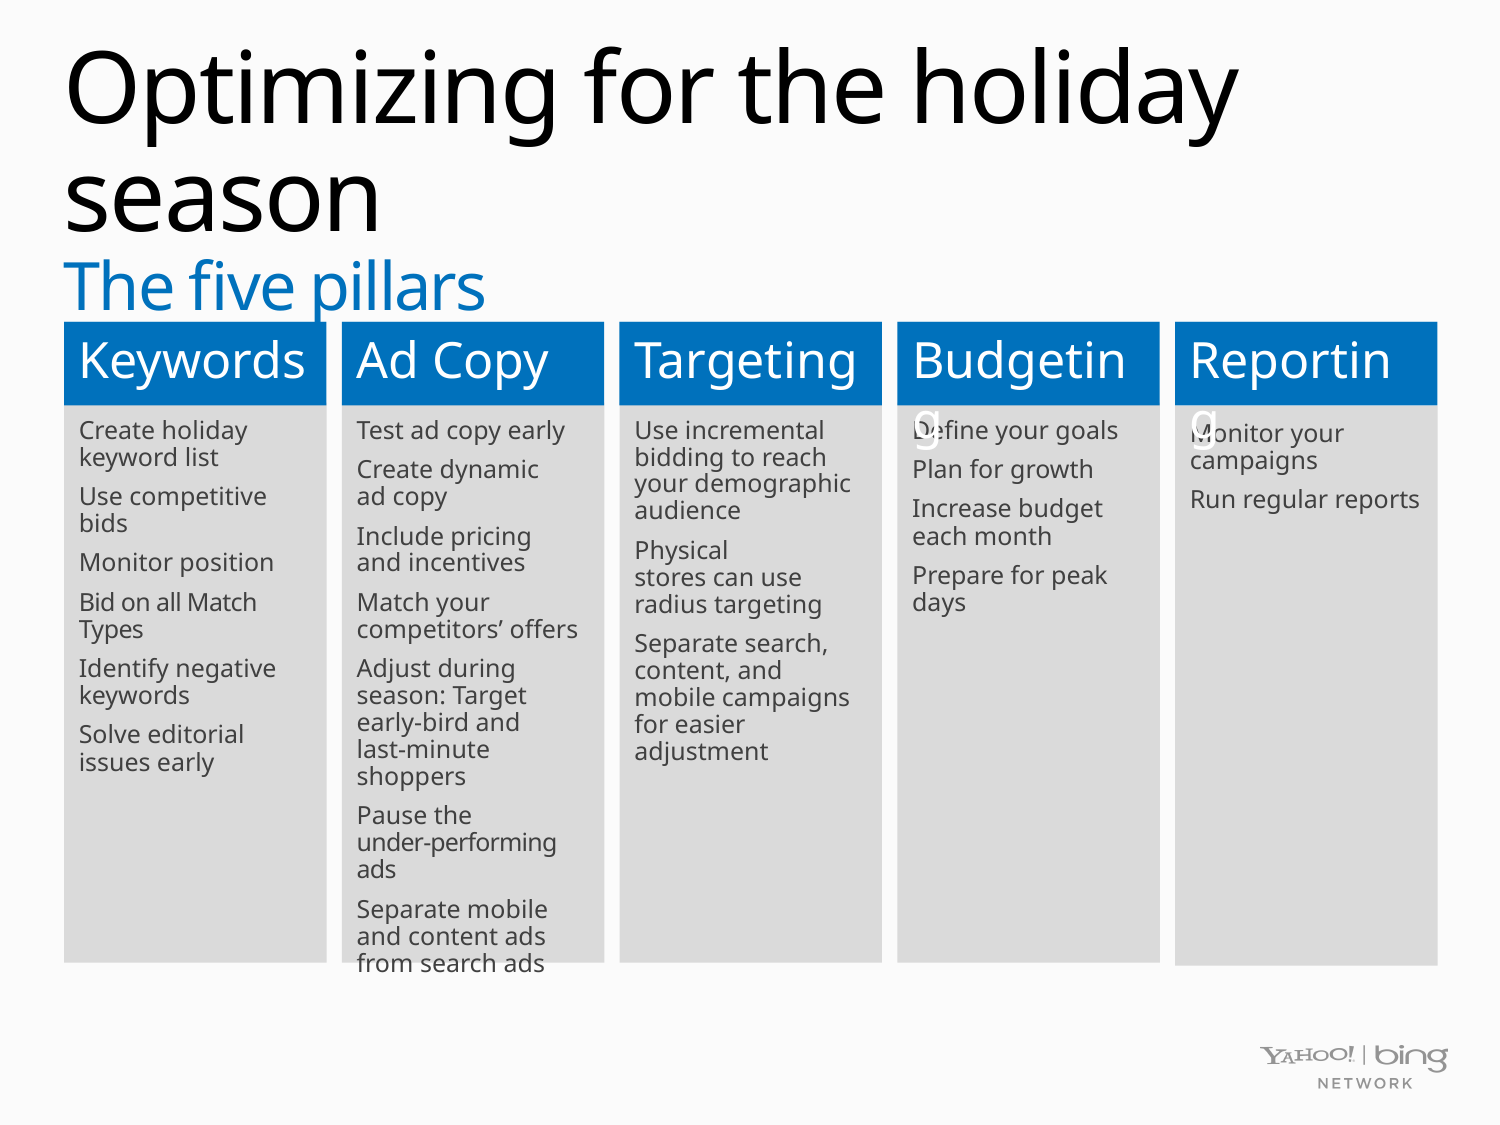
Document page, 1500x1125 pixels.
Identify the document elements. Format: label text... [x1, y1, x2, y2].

text_box Keywords [64, 322, 327, 406]
text_box Ad Copy [341, 322, 605, 406]
text_box [6, 0, 1500, 322]
text_box Test ad copy early Create dynamic ad copy Include pricing and incentives Match your competitors’ offers Adjust during season: Target early-bird and last-minute shoppers Pause the under-performing ads Separate mobile and content ads from search ads [341, 406, 605, 963]
text_box Targeting [619, 322, 882, 406]
text_box Monitor your campaigns Run regular reports [1175, 406, 1438, 966]
text_box Budgeting [897, 322, 1160, 406]
text_box Reporting [1175, 322, 1438, 406]
text_box Define your goals Plan for growth Increase budget each month Prepare for peak days [897, 406, 1160, 963]
title Optimizing for the holiday season The five pillars [63, 37, 1436, 220]
text_box Create holiday keyword list Use competitive bids Monitor position Bid on all Match Types Identify negative keywords Solve editorial issues early [64, 406, 327, 963]
picture [1260, 1045, 1448, 1089]
text_box Use incremental bidding to reach your demographic audience Physical stores can use radius targeting Separate search, content, and mobile campaigns for easier adjustment [619, 406, 882, 963]
